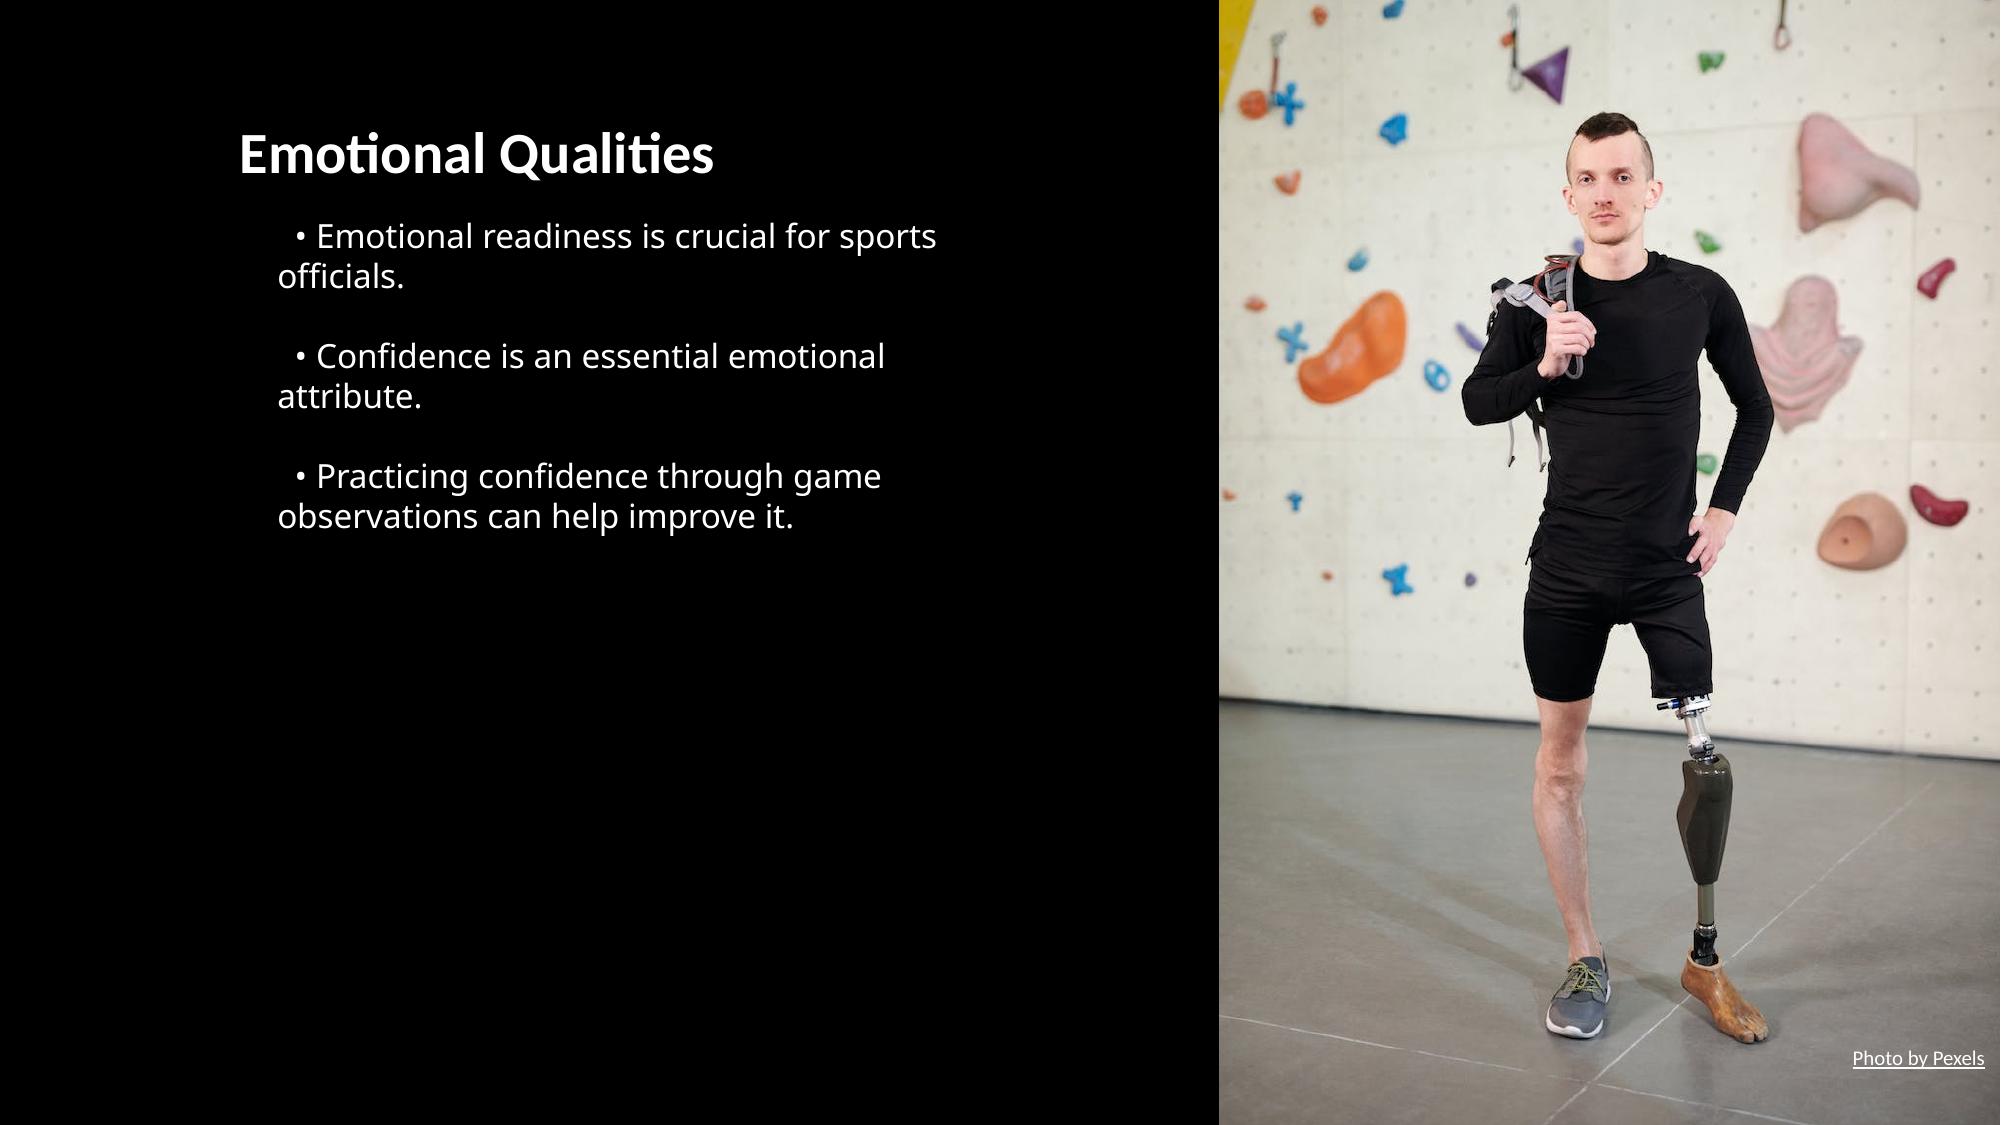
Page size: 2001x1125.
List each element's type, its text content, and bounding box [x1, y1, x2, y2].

text_box • Confidence is an essential emotional attribute. [262, 337, 1013, 413]
text_box • Emotional readiness is crucial for sports officials. [262, 217, 1013, 293]
picture [1219, 0, 2000, 1125]
text_box Emotional Qualities [225, 112, 1219, 188]
text_box • Practicing confidence through game observations can help improve it. [262, 457, 1013, 533]
